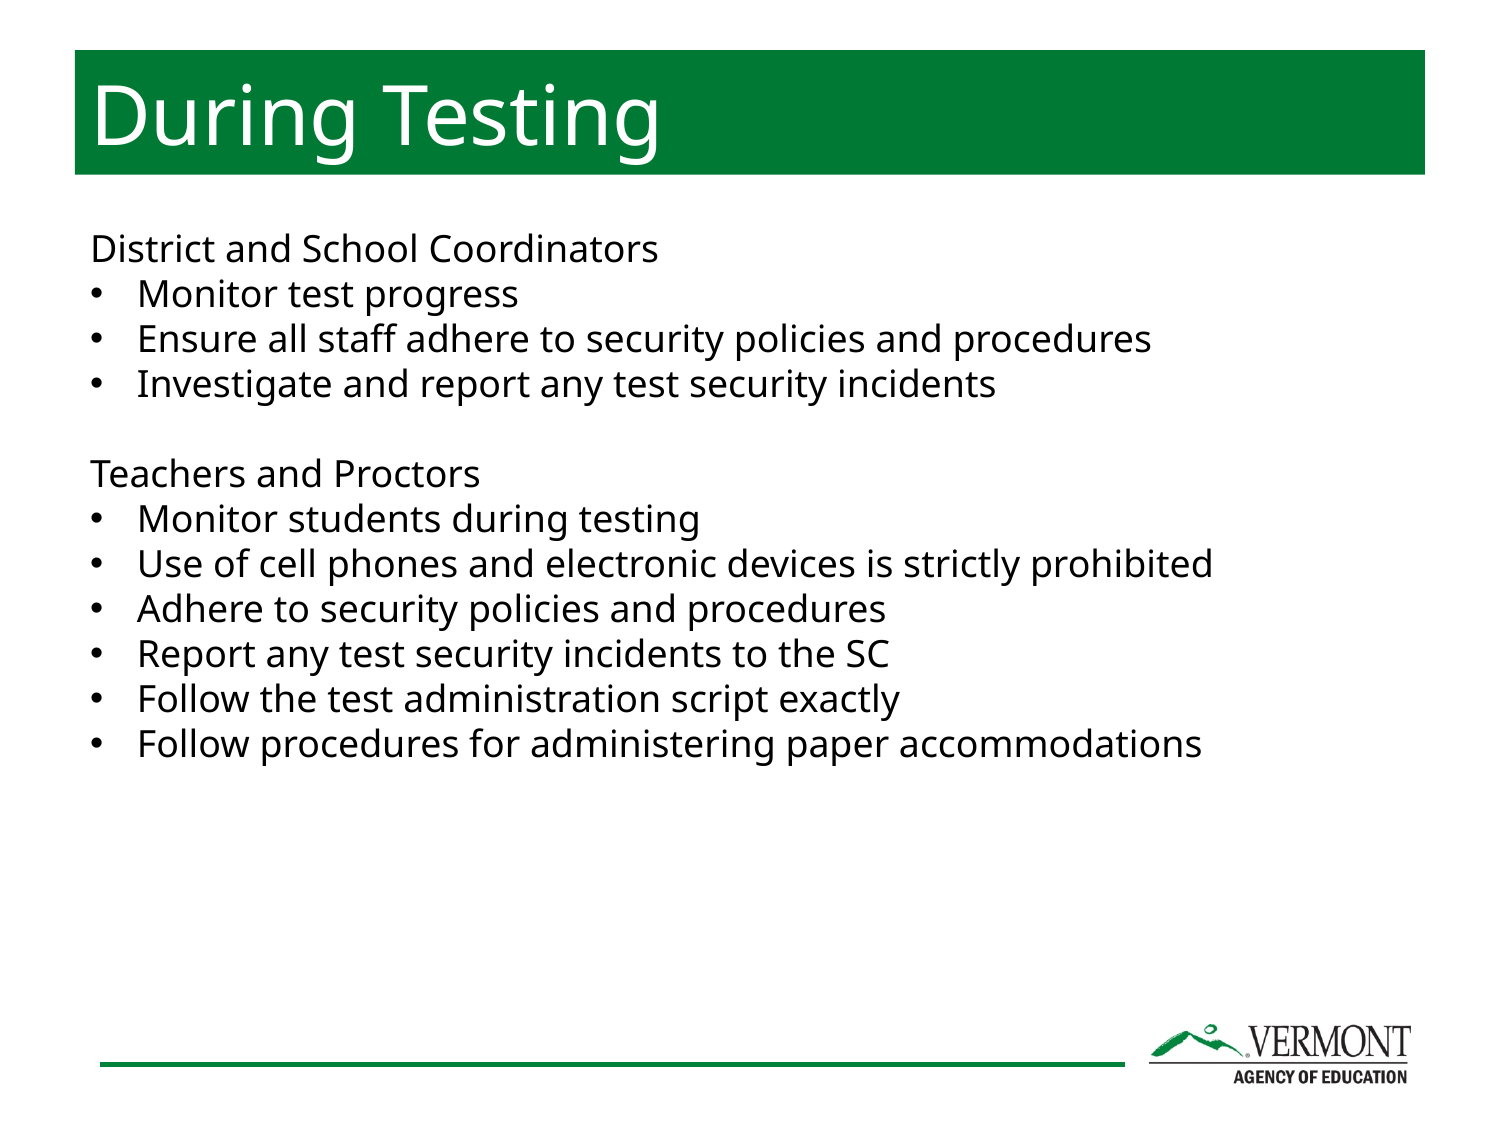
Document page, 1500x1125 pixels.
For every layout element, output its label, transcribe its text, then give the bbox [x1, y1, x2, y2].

text_box District and School Coordinators Monitor test progress Ensure all staff adhere to security policies and procedures Investigate and report any test security incidents Teachers and Proctors Monitor students during testing Use of cell phones and electronic devices is strictly prohibited Adhere to security policies and procedures Report any test security incidents to the SC Follow the test administration script exactly Follow procedures for administering paper accommodations [74, 217, 1425, 773]
text_box During Testing [74, 50, 1425, 175]
picture [1149, 1024, 1411, 1101]
